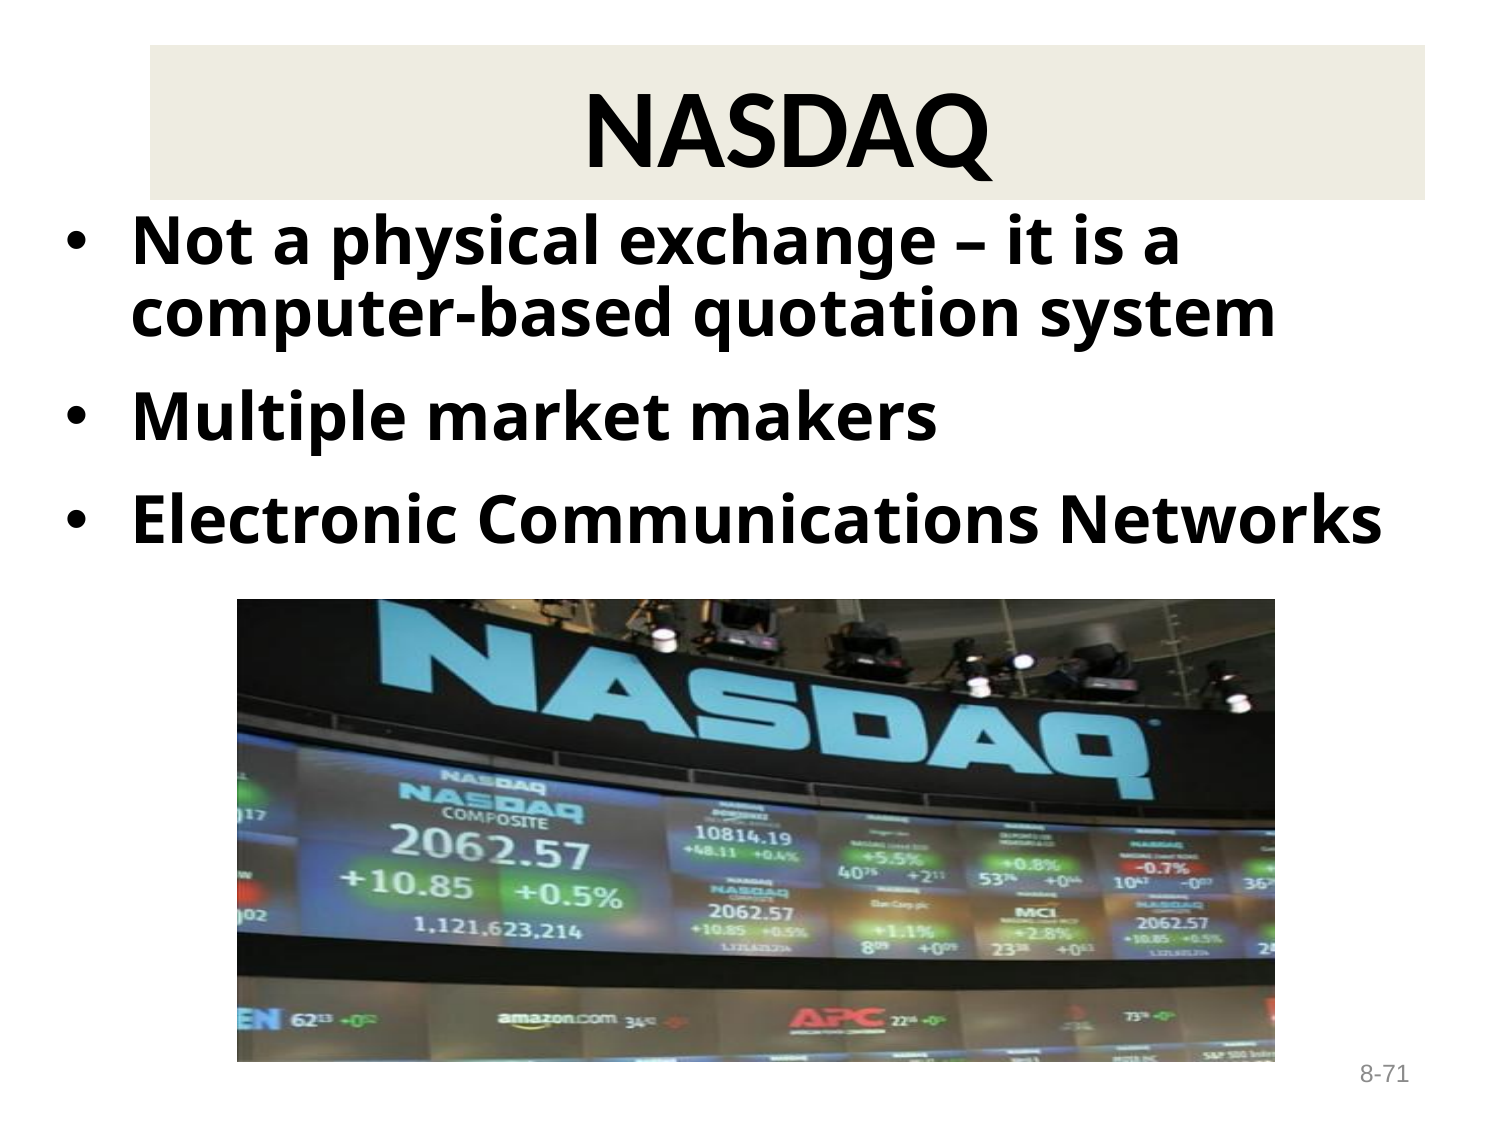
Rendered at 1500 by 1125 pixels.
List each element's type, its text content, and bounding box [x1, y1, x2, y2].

slide_number 8-71 [1074, 1042, 1425, 1103]
text_box Not a physical exchange – it is a computer-based quotation system Multiple market makers Electronic Communications Networks [49, 199, 1400, 566]
picture [237, 599, 1276, 1062]
title NASDAQ [149, 44, 1426, 201]
